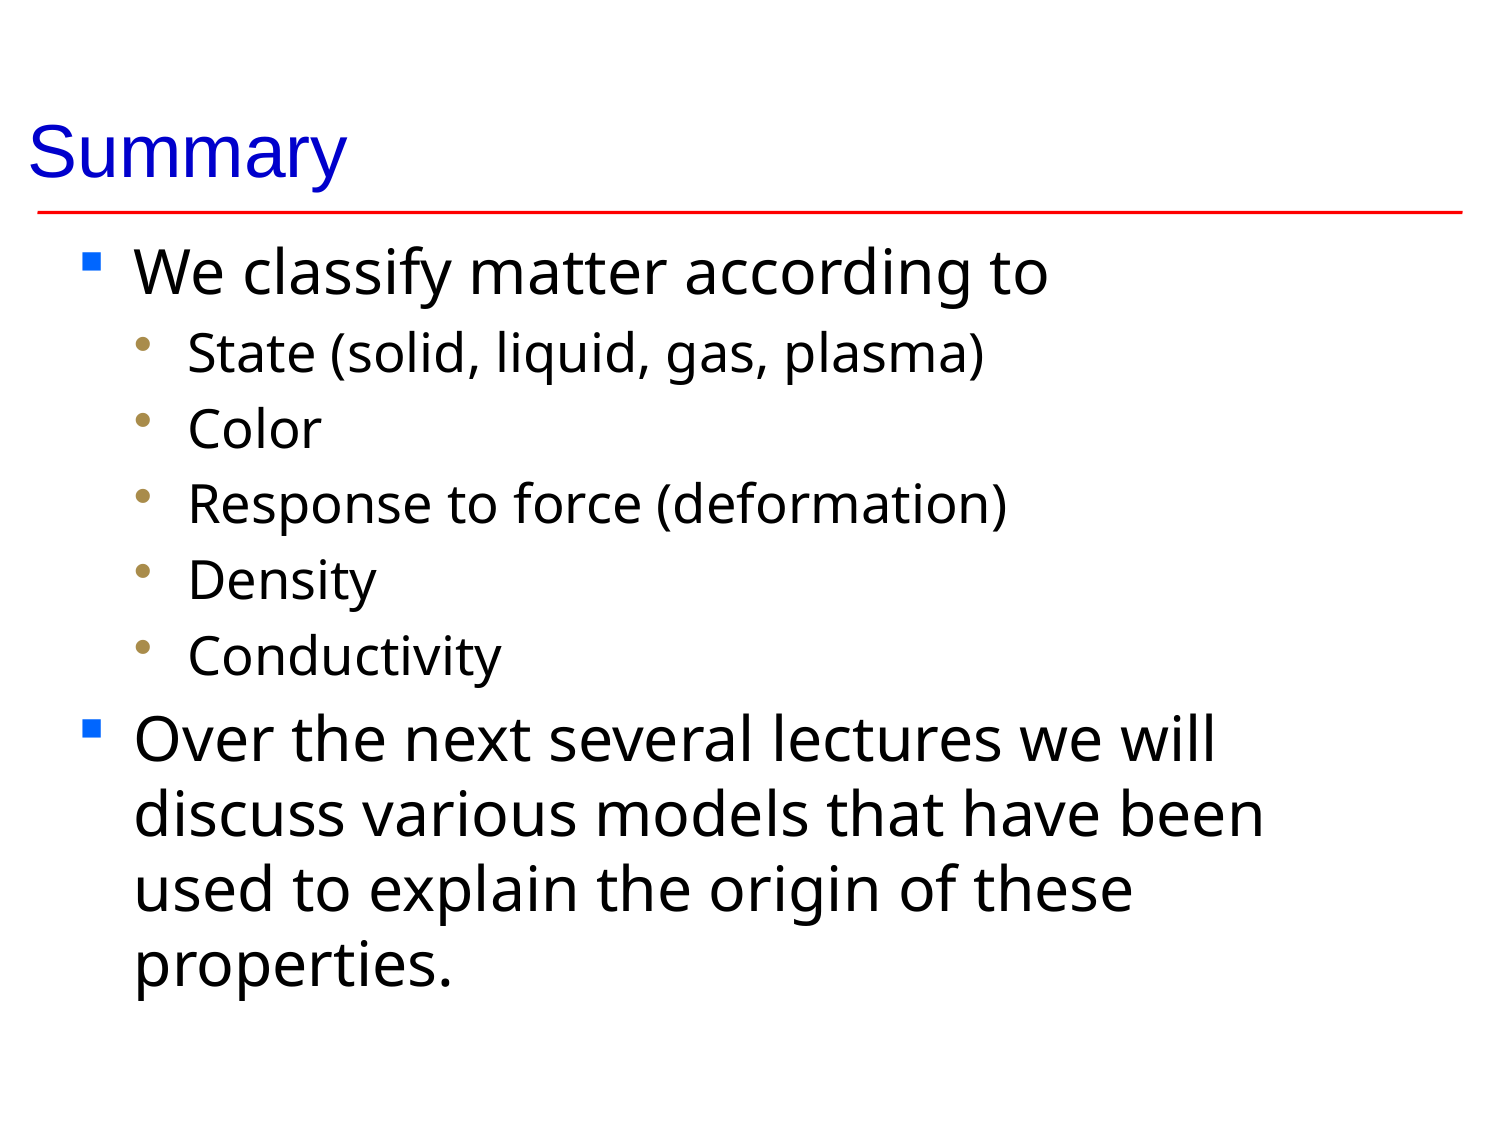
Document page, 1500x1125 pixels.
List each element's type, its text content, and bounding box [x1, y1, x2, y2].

list We classify matter according to State (solid, liquid, gas, plasma) Color Response to force (deformation) Density Conductivity Over the next several lectures we will discuss various models that have been used to explain the origin of these properties. [62, 224, 1438, 1051]
title Summary [12, 0, 1488, 201]
